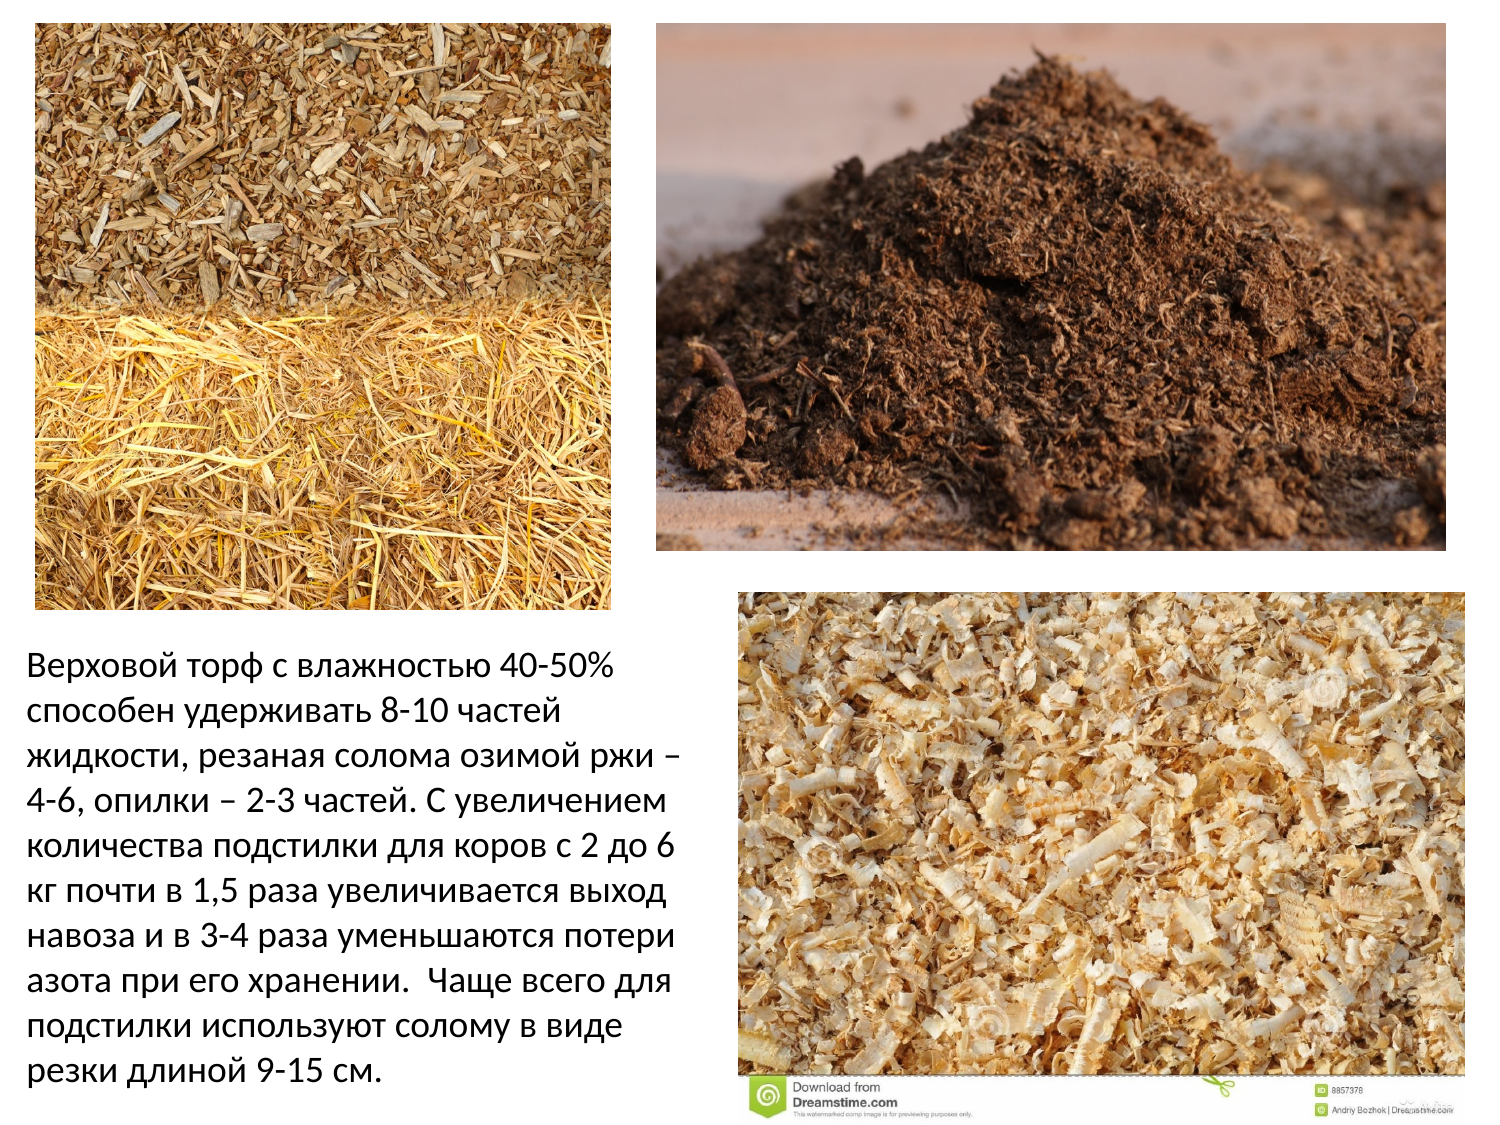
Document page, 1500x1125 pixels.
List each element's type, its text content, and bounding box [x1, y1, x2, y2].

picture [738, 592, 1466, 1125]
text_box Верховой торф с влажностью 40-50% способен удерживать 8-10 частей жидкости, резаная солома озимой ржи – 4-6, опилки – 2-3 частей. С увеличением количества подстилки для коров с 2 до 6 кг почти в 1,5 раза увеличивается выход навоза и в 3-4 раза уменьшаются потери азота при его хранении. Чаще всего для подстилки используют солому в виде резки длиной 9-15 см. [11, 632, 715, 1098]
picture [655, 23, 1446, 551]
picture [34, 23, 611, 610]
